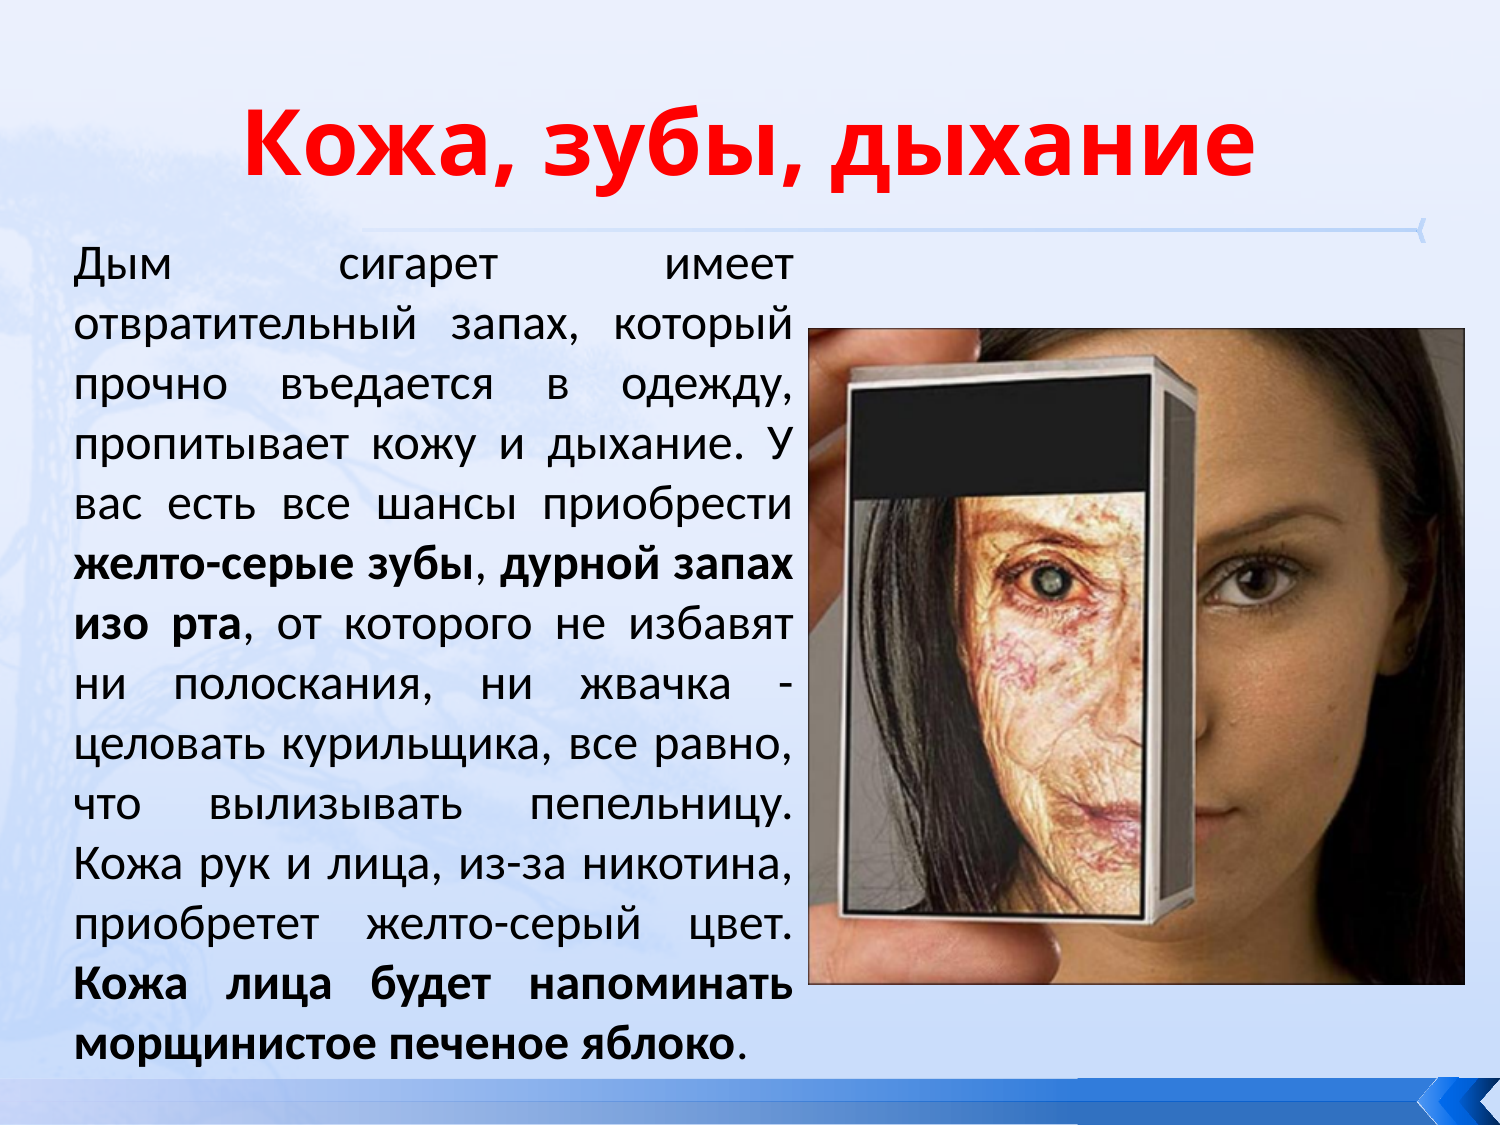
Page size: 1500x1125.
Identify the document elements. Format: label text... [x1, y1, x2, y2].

text_box Дым сигарет имеет отвратительный запах, который прочно въедается в одежду, пропитывает кожу и дыхание. У вас есть все шансы приобрести желто-серые зубы, дурной запах изо рта, от которого не избавят ни полоскания, ни жвачка - целовать курильщика, все равно, что вылизывать пепельницу. Кожа рук и лица, из-за никотина, приобретет желто-серый цвет. Кожа лица будет напоминать морщинистое печеное яблоко. [58, 222, 809, 1078]
picture [808, 327, 1466, 985]
title Кожа, зубы, дыхание [75, 45, 1425, 233]
